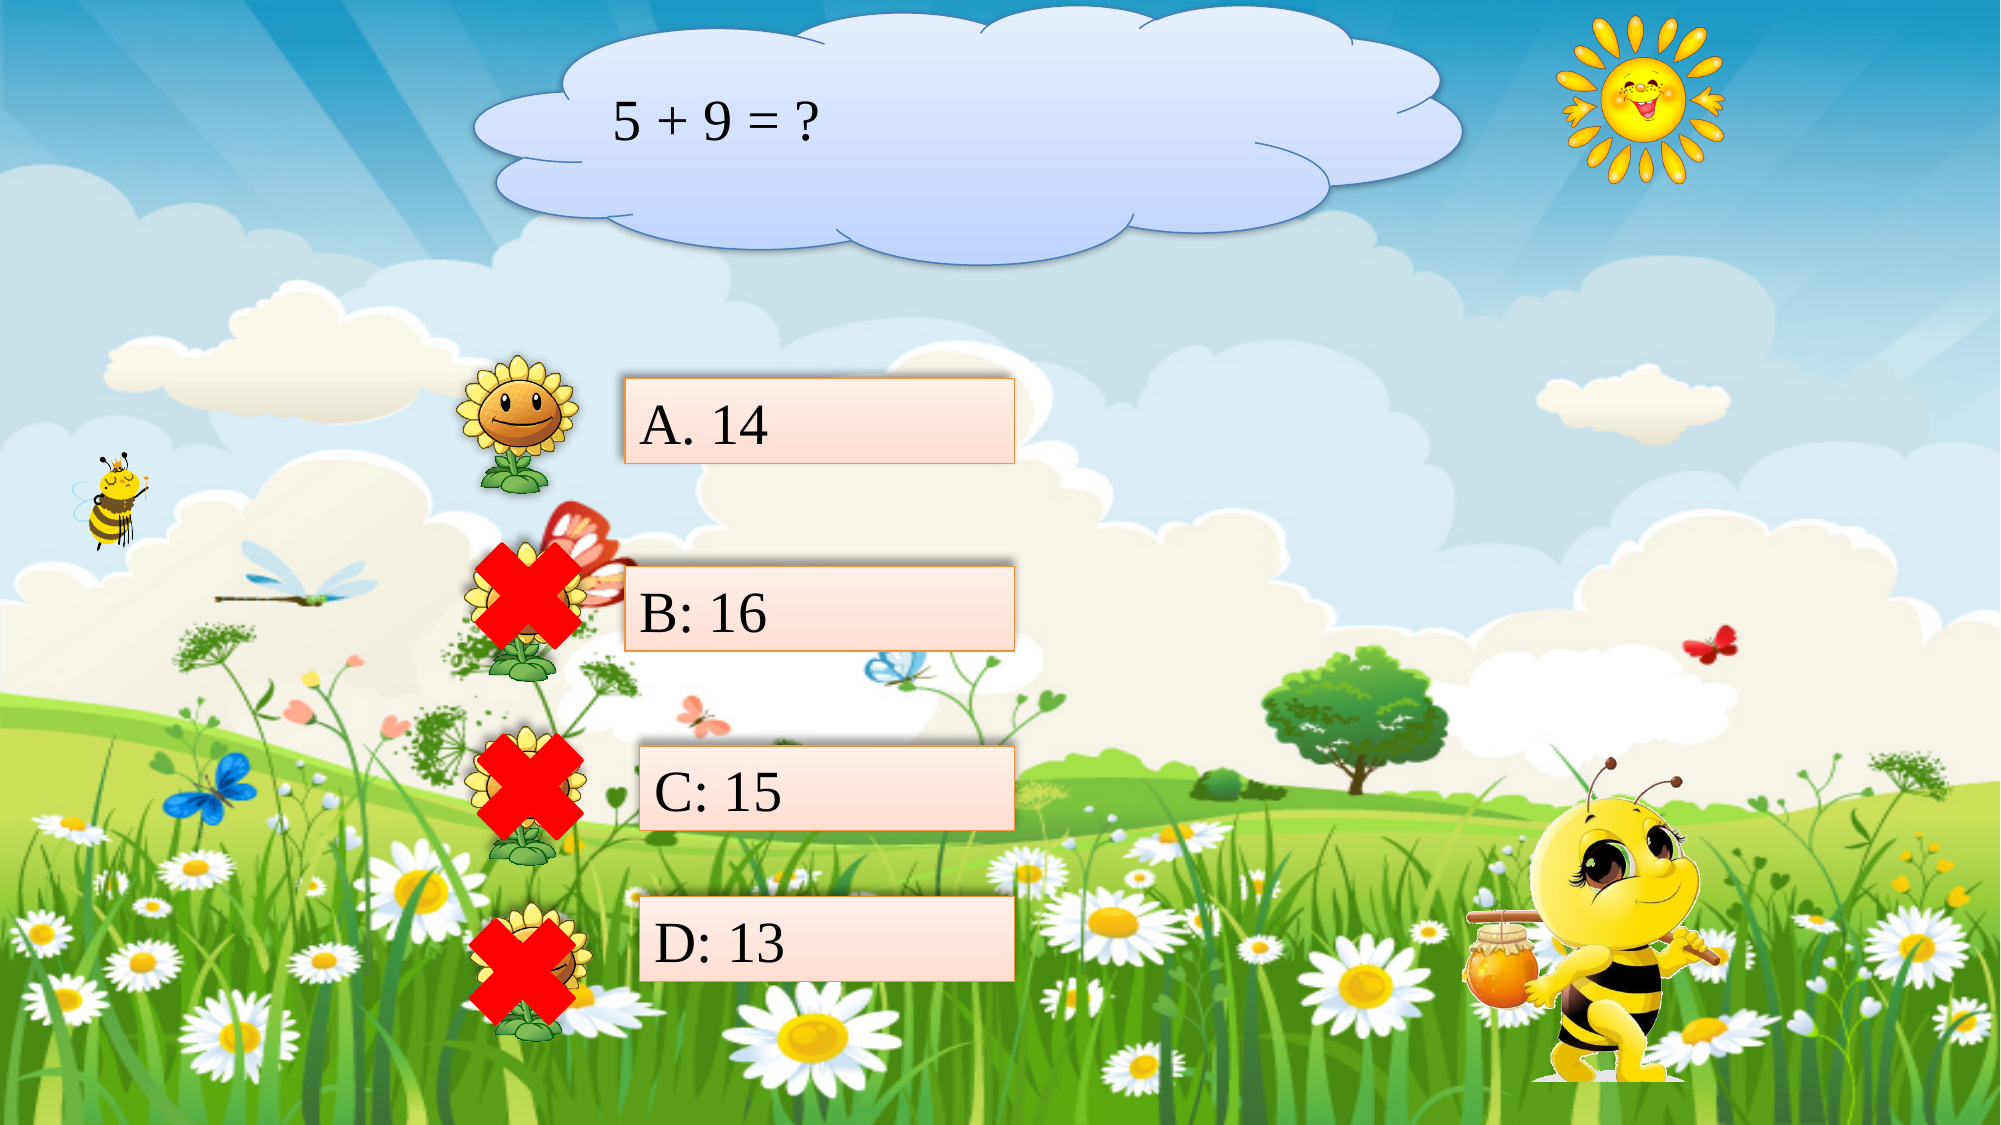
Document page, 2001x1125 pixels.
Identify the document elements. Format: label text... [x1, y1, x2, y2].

text_box [473, 4, 1464, 266]
text_box B: 16 [624, 566, 1015, 652]
text_box D: 13 [639, 896, 1015, 982]
text_box C: 15 [639, 745, 1015, 831]
text_box A. 14 [624, 378, 1015, 464]
text_box 5 + 9 = ? [597, 75, 1373, 160]
picture [0, 0, 2001, 1125]
